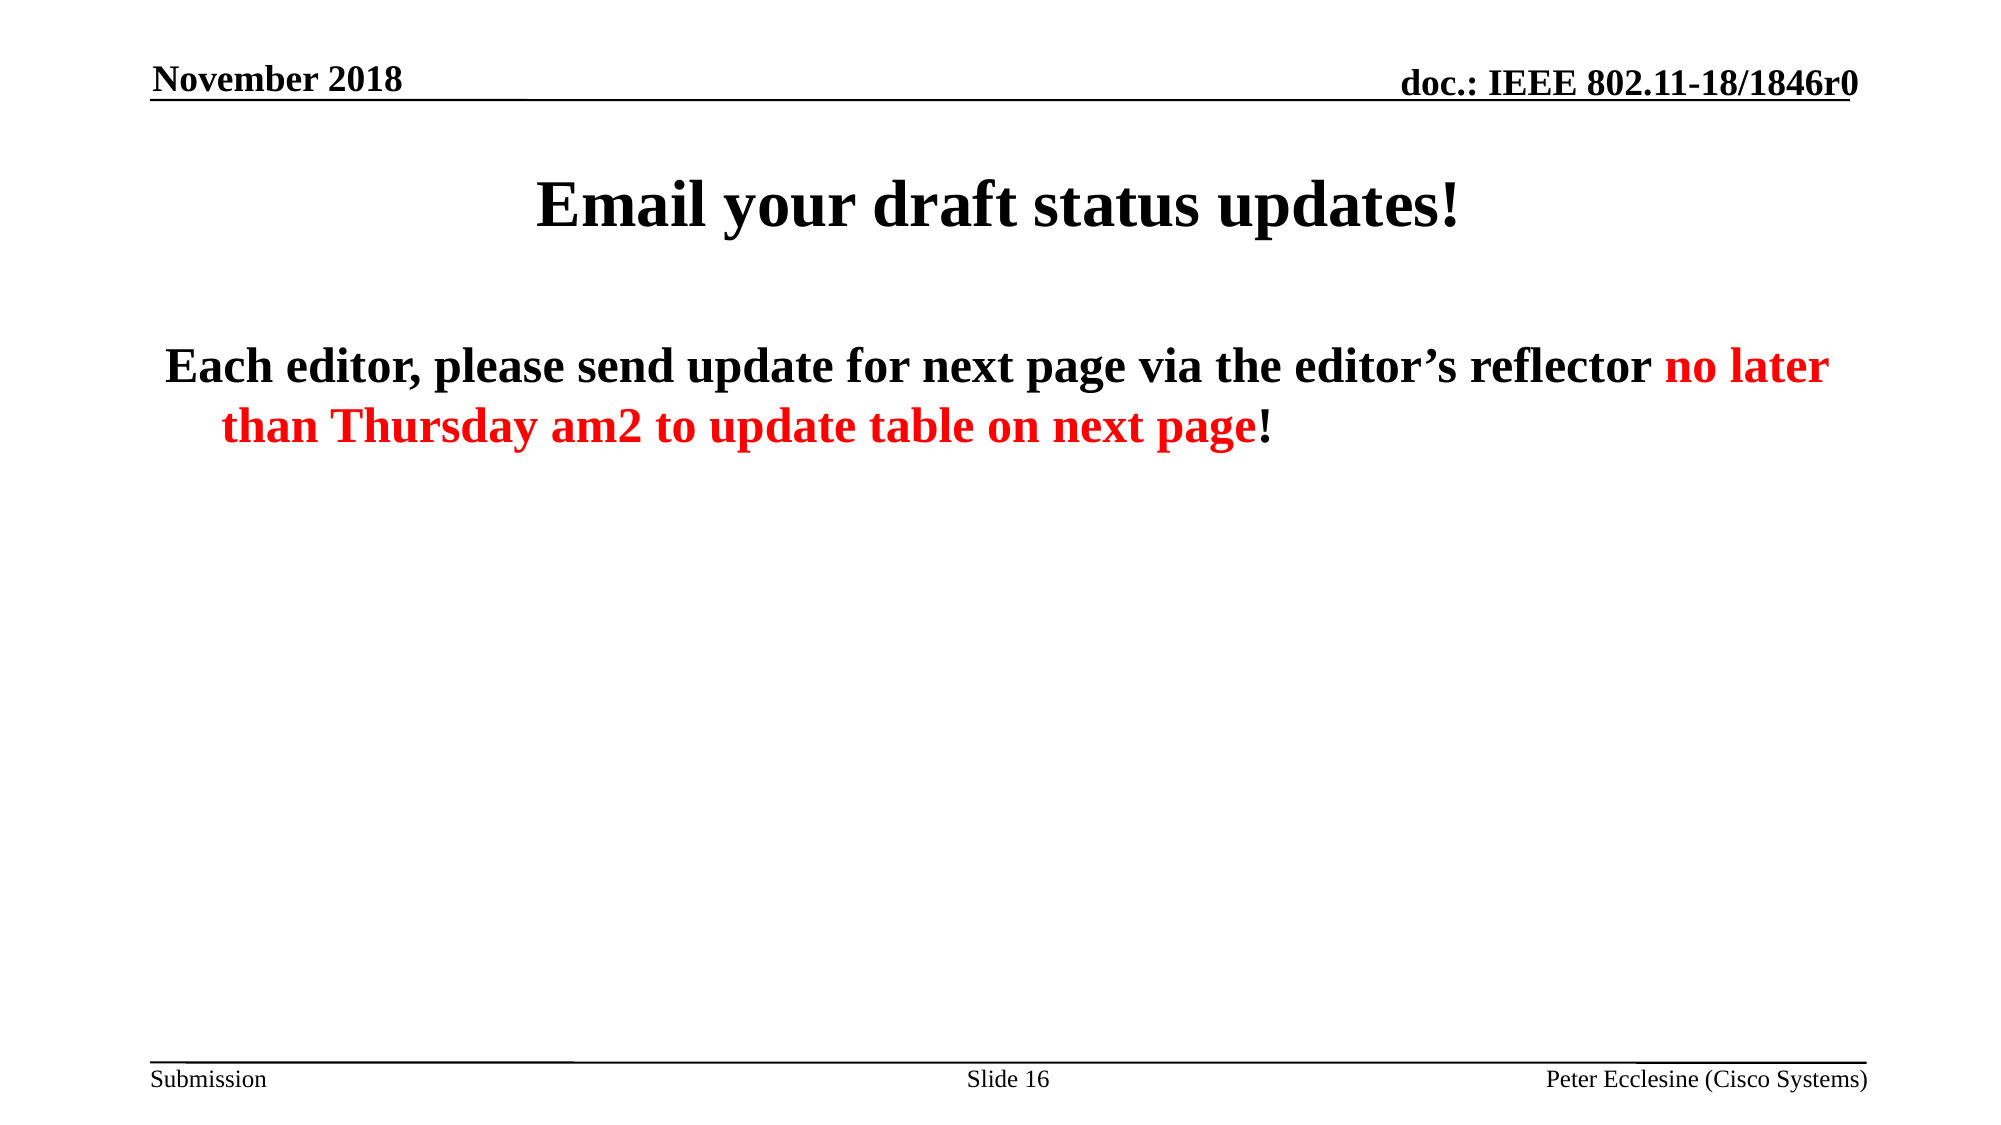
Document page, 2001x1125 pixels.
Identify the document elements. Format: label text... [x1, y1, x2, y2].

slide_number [152, 54, 563, 100]
footer Peter Ecclesine (Cisco Systems) [1171, 1061, 1869, 1093]
slide_number Slide 16 [950, 1061, 1067, 1123]
title Email your draft status updates! [149, 112, 1850, 288]
list Each editor, please send update for next page via the editor’s reflector no later than Thursday am2 to update table on next page! [149, 324, 1850, 1000]
